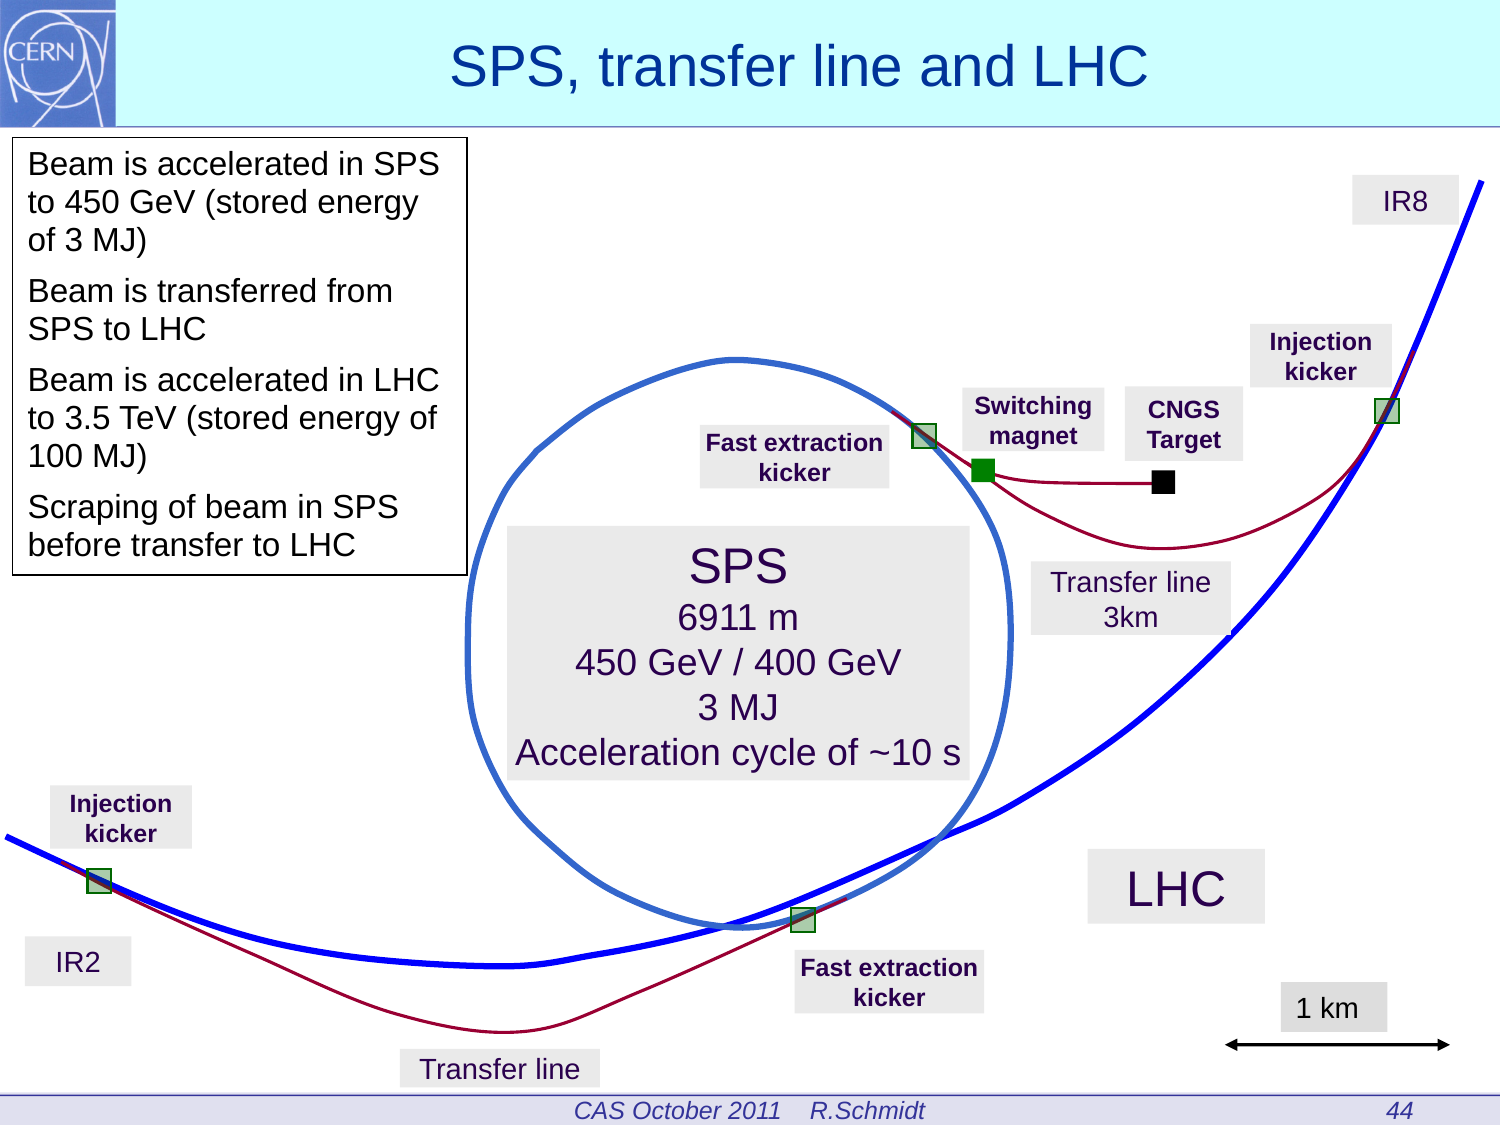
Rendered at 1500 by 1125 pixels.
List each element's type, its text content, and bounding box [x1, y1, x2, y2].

text_box LHC [1087, 848, 1265, 924]
text_box [1017, 180, 1482, 387]
text_box IR8 [1352, 174, 1459, 225]
text_box Fast extraction kicker [794, 949, 985, 1014]
text_box [87, 869, 112, 893]
text_box Injection kicker [1250, 323, 1392, 388]
slide_number 44 [1299, 1087, 1500, 1125]
text_box [891, 350, 1414, 549]
title SPS, transfer line and LHC [115, 0, 1500, 127]
text_box Switching magnet [962, 387, 1105, 452]
text_box [1151, 470, 1176, 494]
list Beam is accelerated in SPS to 450 GeV (stored energy of 3 MJ) Beam is transferred from SPS to LHC Beam is accelerated in LHC to 3.5 TeV (stored energy of 100 MJ) Scraping of beam in SPS before transfer to LHC [12, 137, 468, 576]
text_box Fast extraction kicker [699, 424, 890, 489]
text_box [937, 423, 1382, 839]
text_box [467, 359, 1011, 898]
text_box [791, 908, 815, 932]
text_box Transfer line 3km [1030, 561, 1231, 635]
text_box [61, 861, 847, 1033]
text_box Injection kicker [50, 785, 192, 849]
text_box SPS 6911 m 450 GeV / 400 GeV 3 MJ Acceleration cycle of ~10 s [507, 525, 970, 781]
text_box [5, 631, 603, 887]
text_box Transfer line [399, 1048, 600, 1088]
text_box 1 km [1280, 982, 1388, 1032]
text_box [1374, 398, 1399, 423]
text_box [912, 423, 937, 448]
text_box [1224, 1038, 1450, 1052]
text_box [971, 458, 995, 483]
text_box IR2 [24, 936, 132, 987]
picture [0, 0, 115, 127]
